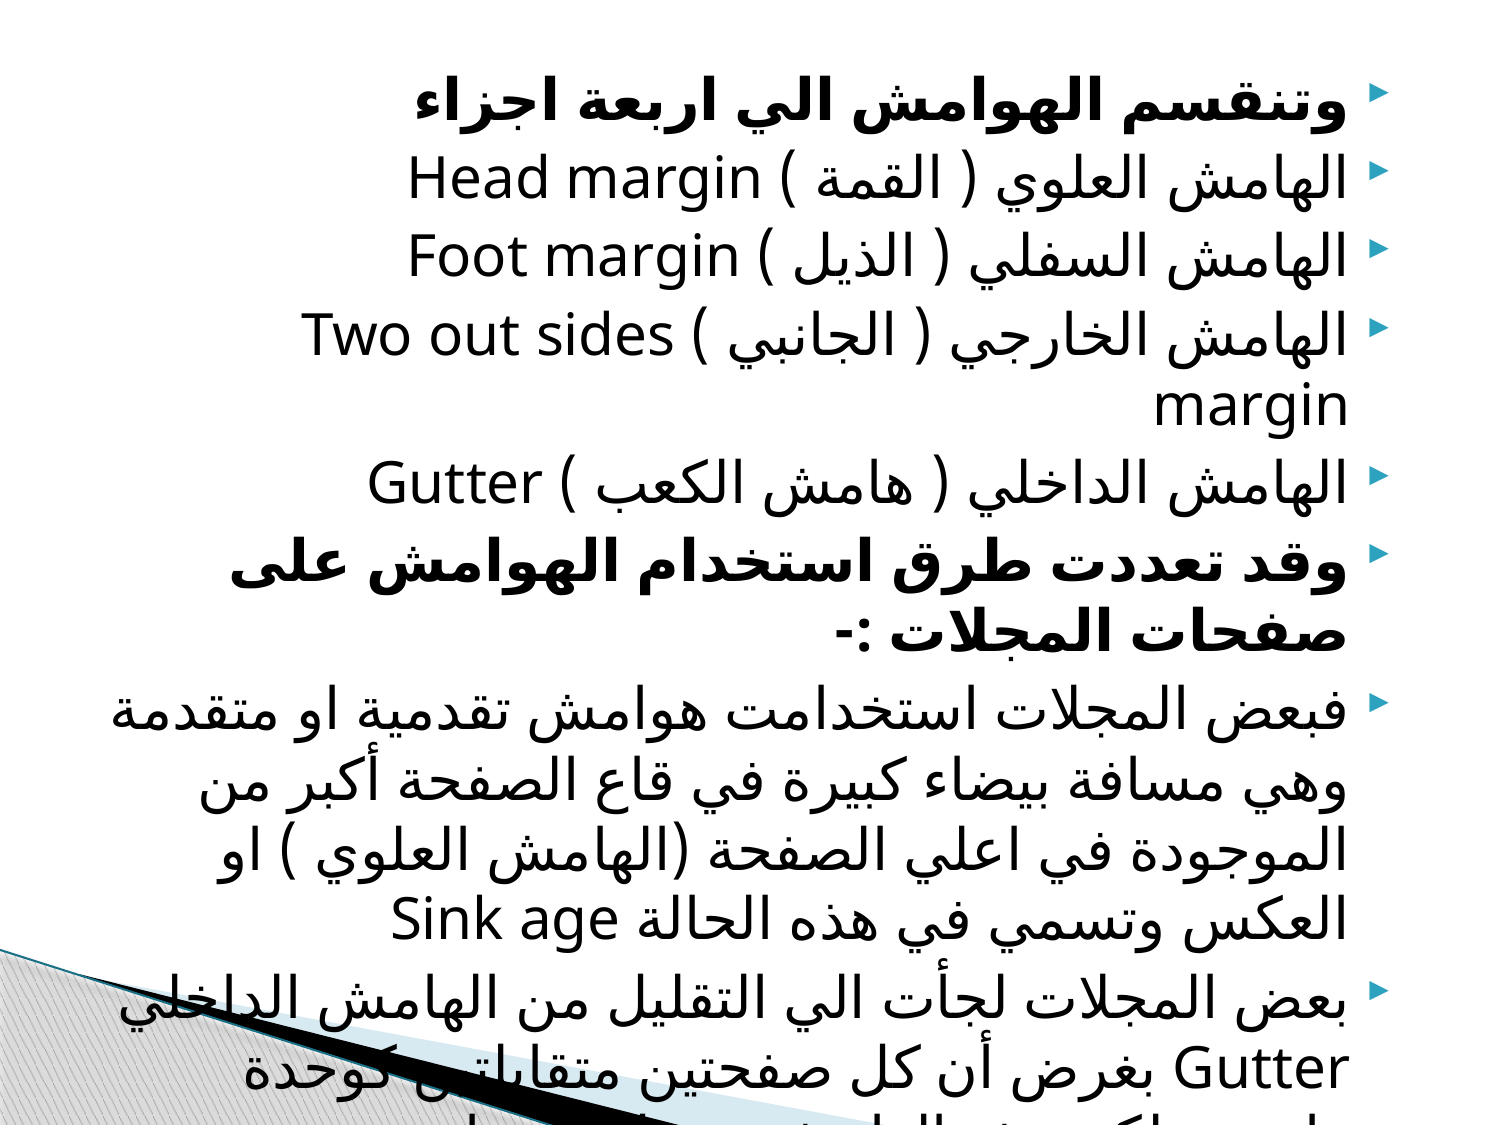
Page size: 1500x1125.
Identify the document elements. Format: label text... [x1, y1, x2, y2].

list وتنقسم الهوامش الي اربعة اجزاء الهامش العلوي ( القمة ) Head margin الهامش السفلي ( الذيل ) Foot margin الهامش الخارجي ( الجانبي ) Two out sides margin الهامش الداخلي ( هامش الكعب ) Gutter وقد تعددت طرق استخدام الهوامش على صفحات المجلات :- فبعض المجلات استخدامت هوامش تقدمية او متقدمة وهي مسافة بيضاء كبيرة في قاع الصفحة أكبر من الموجودة في اعلي الصفحة (الهامش العلوي ) او العكس وتسمي في هذه الحالة Sink age بعض المجلات لجأت الي التقليل من الهامش الداخلي Gutter بغرض أن كل صفحتين متقابلتين كوحدة واحدة ولكن هذه الهامش يفصل بينهما [75, 54, 1425, 1071]
